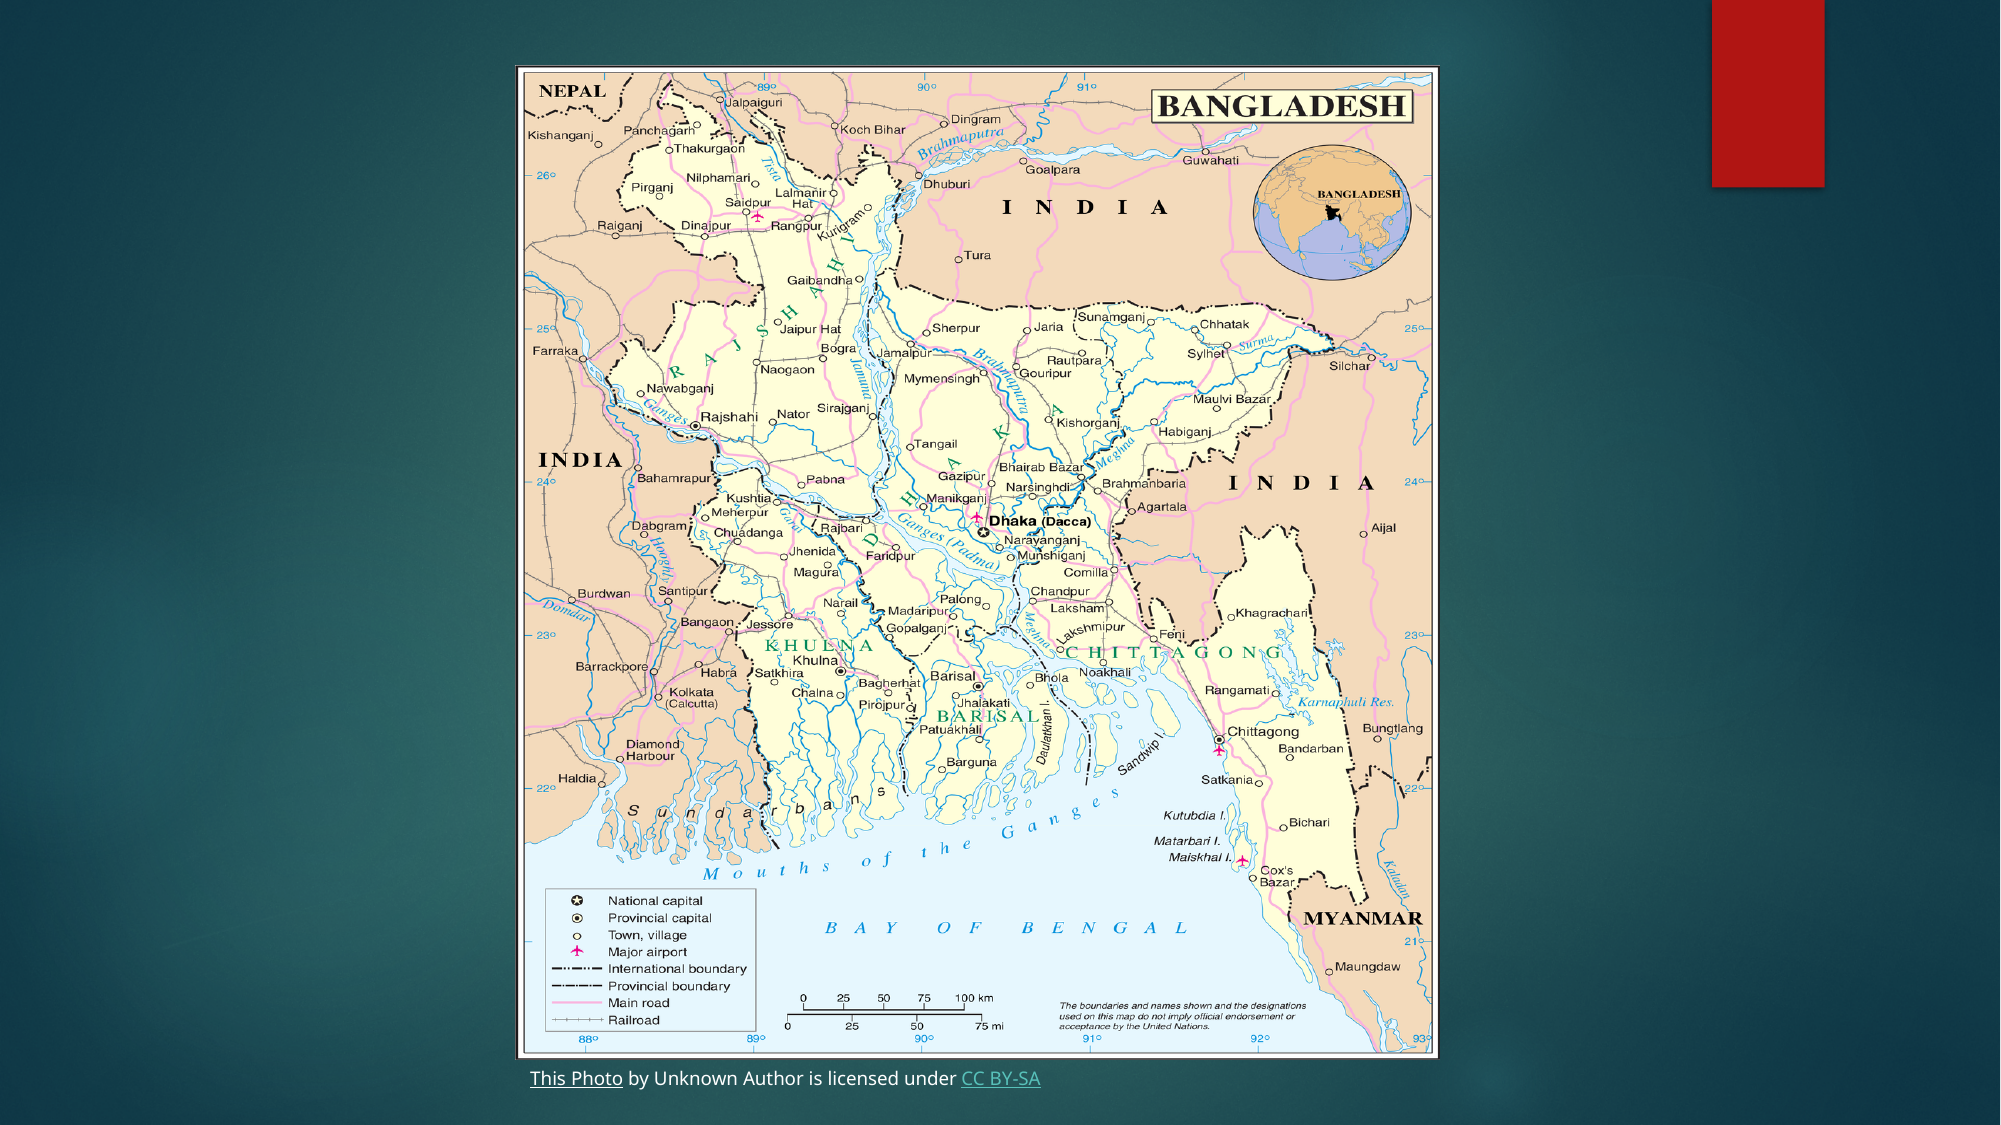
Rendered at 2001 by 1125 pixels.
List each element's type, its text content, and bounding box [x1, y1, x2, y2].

picture [0, 0, 1576, 1125]
text_box This Photo by Unknown Author is licensed under CC BY-SA [515, 1067, 1440, 1100]
